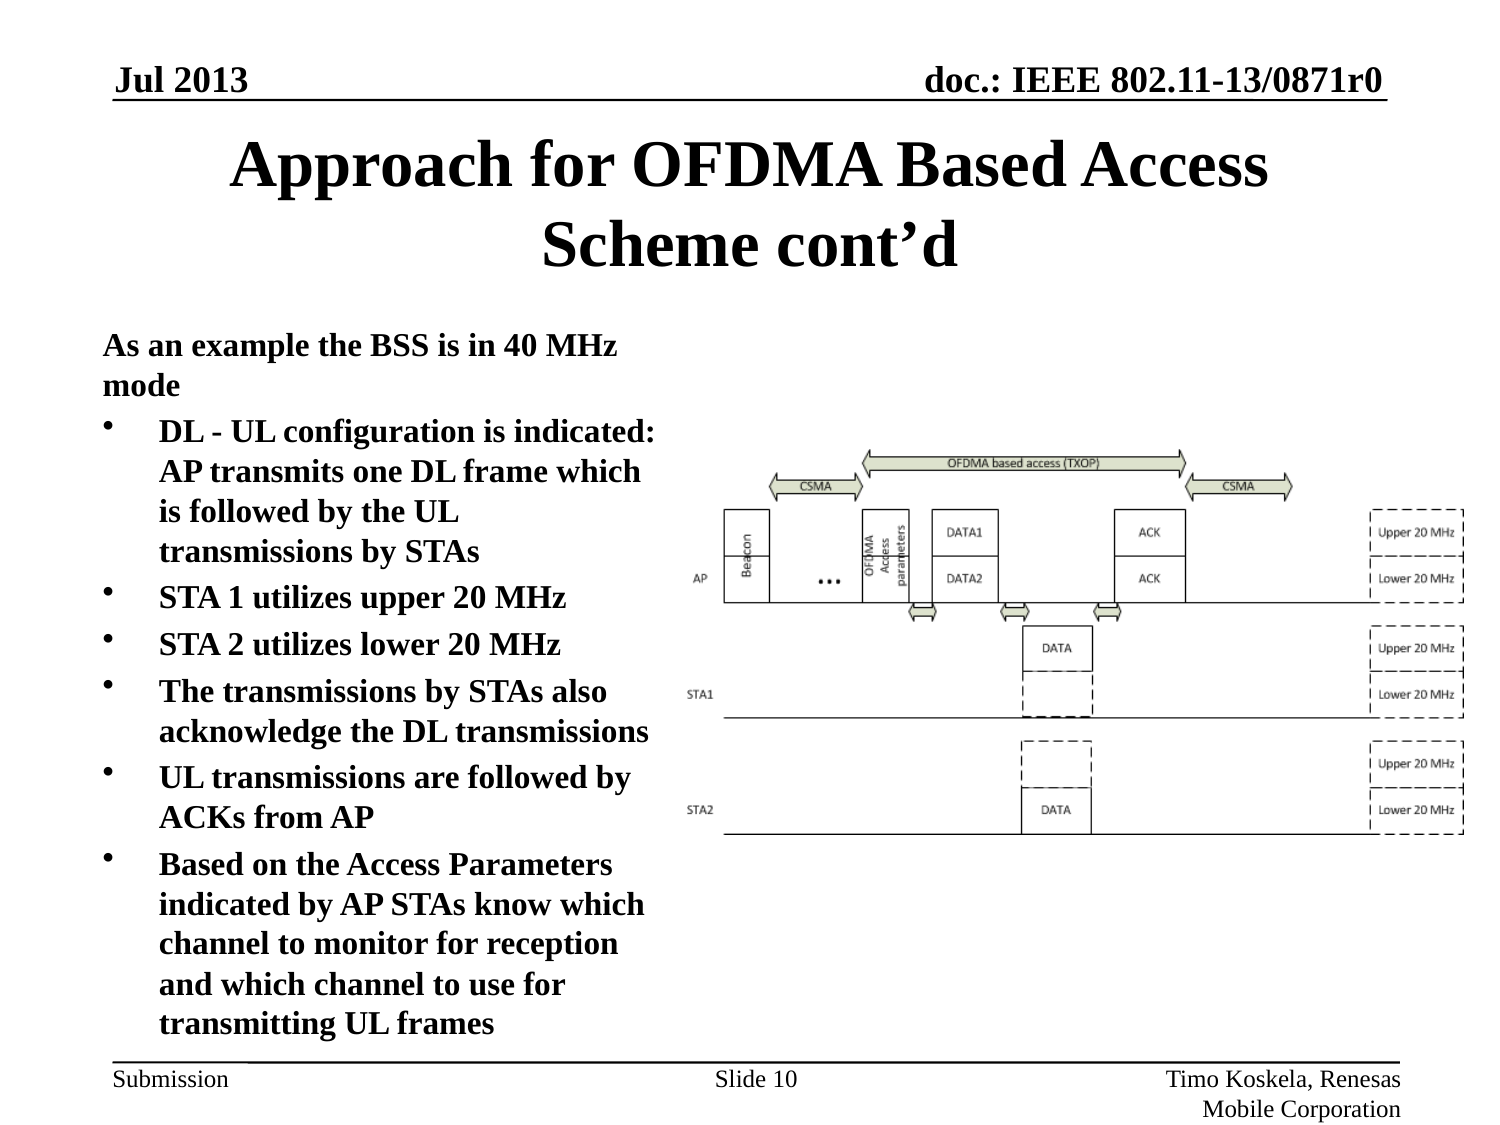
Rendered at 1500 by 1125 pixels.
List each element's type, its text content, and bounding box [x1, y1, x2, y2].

footer Timo Koskela, Renesas Mobile Corporation [1108, 1062, 1402, 1093]
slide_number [114, 54, 413, 100]
list As an example the BSS is in 40 MHz mode DL - UL configuration is indicated: AP transmits one DL frame which is followed by the UL transmissions by STAs STA 1 utilizes upper 20 MHz STA 2 utilizes lower 20 MHz The transmissions by STAs also acknowledge the DL transmissions UL transmissions are followed by ACKs from AP Based on the Access Parameters indicated by AP STAs know which channel to monitor for reception and which channel to use for transmitting UL frames [87, 315, 675, 1050]
picture [687, 449, 1465, 836]
slide_number Slide 10 [712, 1062, 800, 1093]
title Approach for OFDMA Based Access Scheme cont’d [112, 112, 1388, 288]
